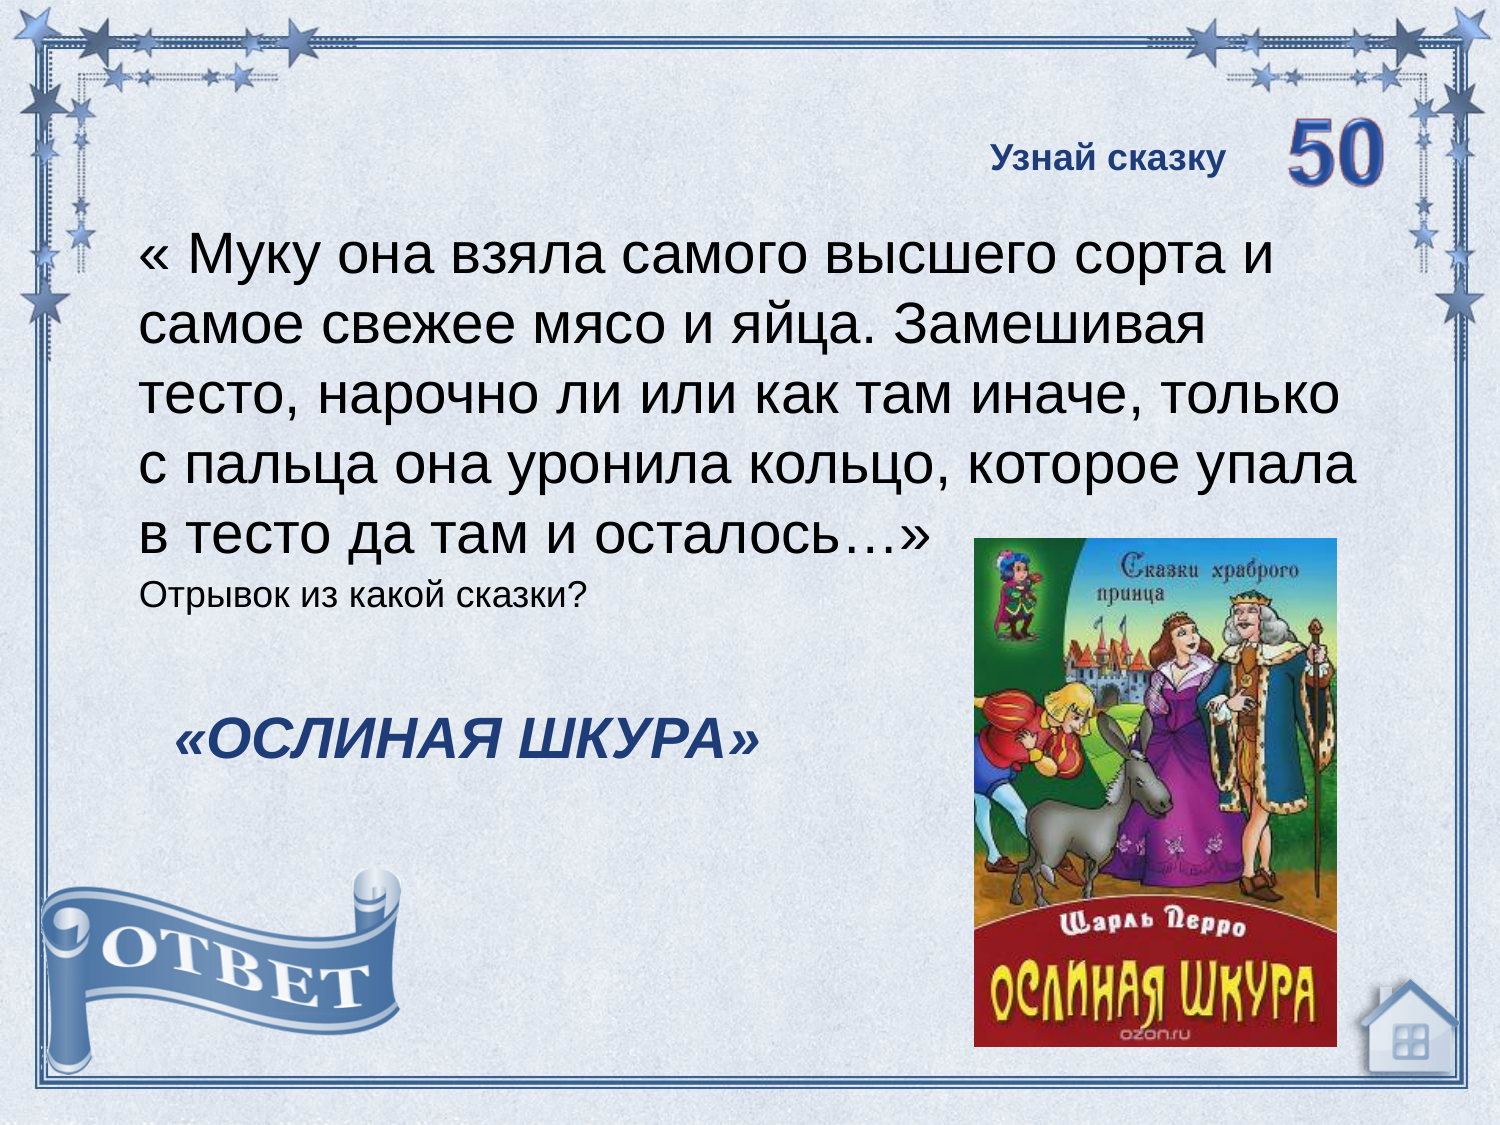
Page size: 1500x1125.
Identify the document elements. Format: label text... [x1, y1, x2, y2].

text_box « Муку она взяла самого высшего сорта и самое свежее мясо и яйца. Замешивая тесто, нарочно ли или как там иначе, только с пальца она уронила кольцо, которое упала в тесто да там и осталось…» Отрывок из какой сказки? [123, 208, 1379, 705]
picture [0, 0, 1500, 1125]
text_box «ОСЛИНАЯ ШКУРА» [159, 692, 828, 778]
text_box Узнай сказку [975, 125, 1222, 186]
